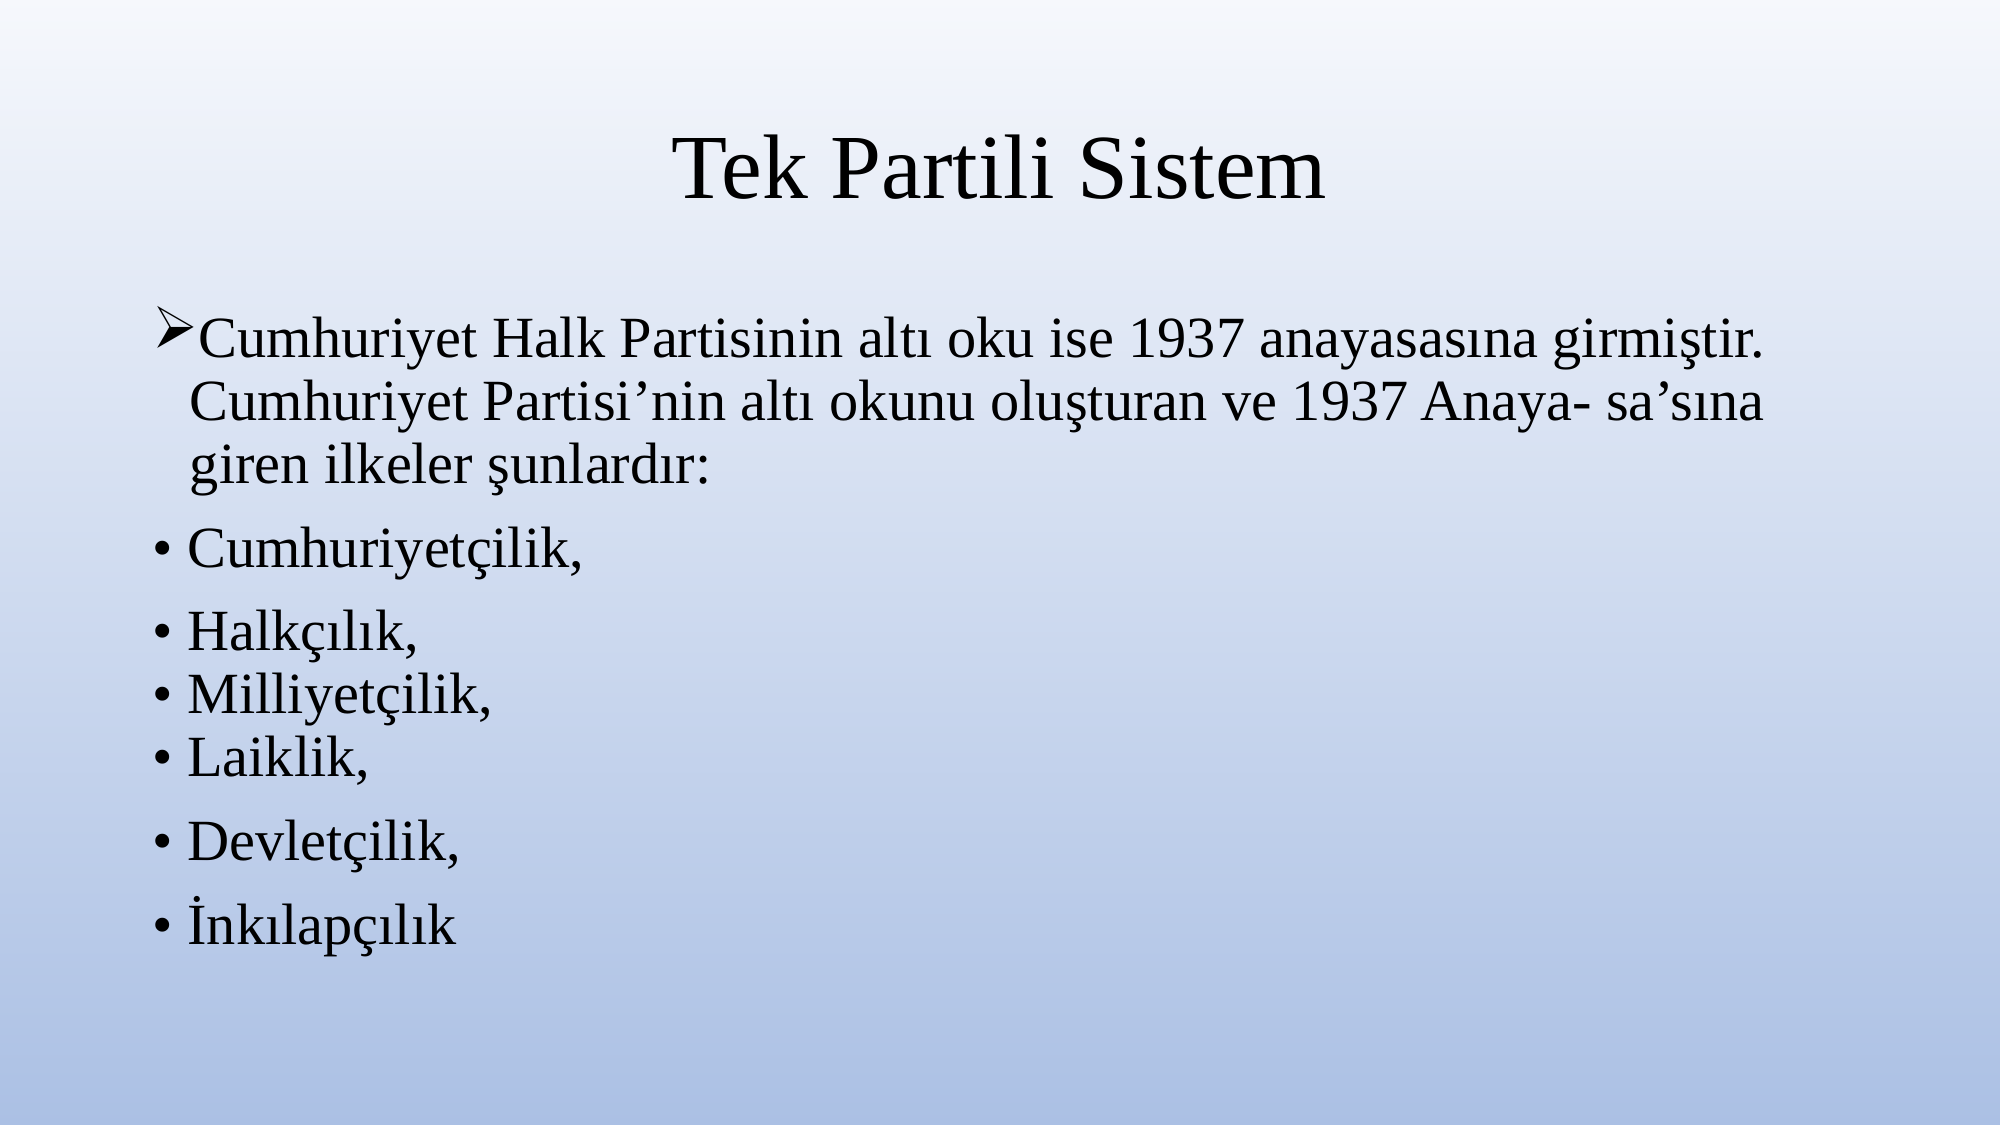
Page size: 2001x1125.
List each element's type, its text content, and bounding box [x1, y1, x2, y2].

list Cumhuriyet Halk Partisinin altı oku ise 1937 anayasasına girmiştir. Cumhuriyet Partisi’nin altı okunu oluşturan ve 1937 Anaya- sa’sına giren ilkeler şunlardır: • Cumhuriyetçilik, • Halkçılık, • Milliyetçilik, • Laiklik, • Devletçilik, • İnkılapçılık [137, 299, 1863, 1014]
title Tek Partili Sistem [137, 59, 1863, 278]
